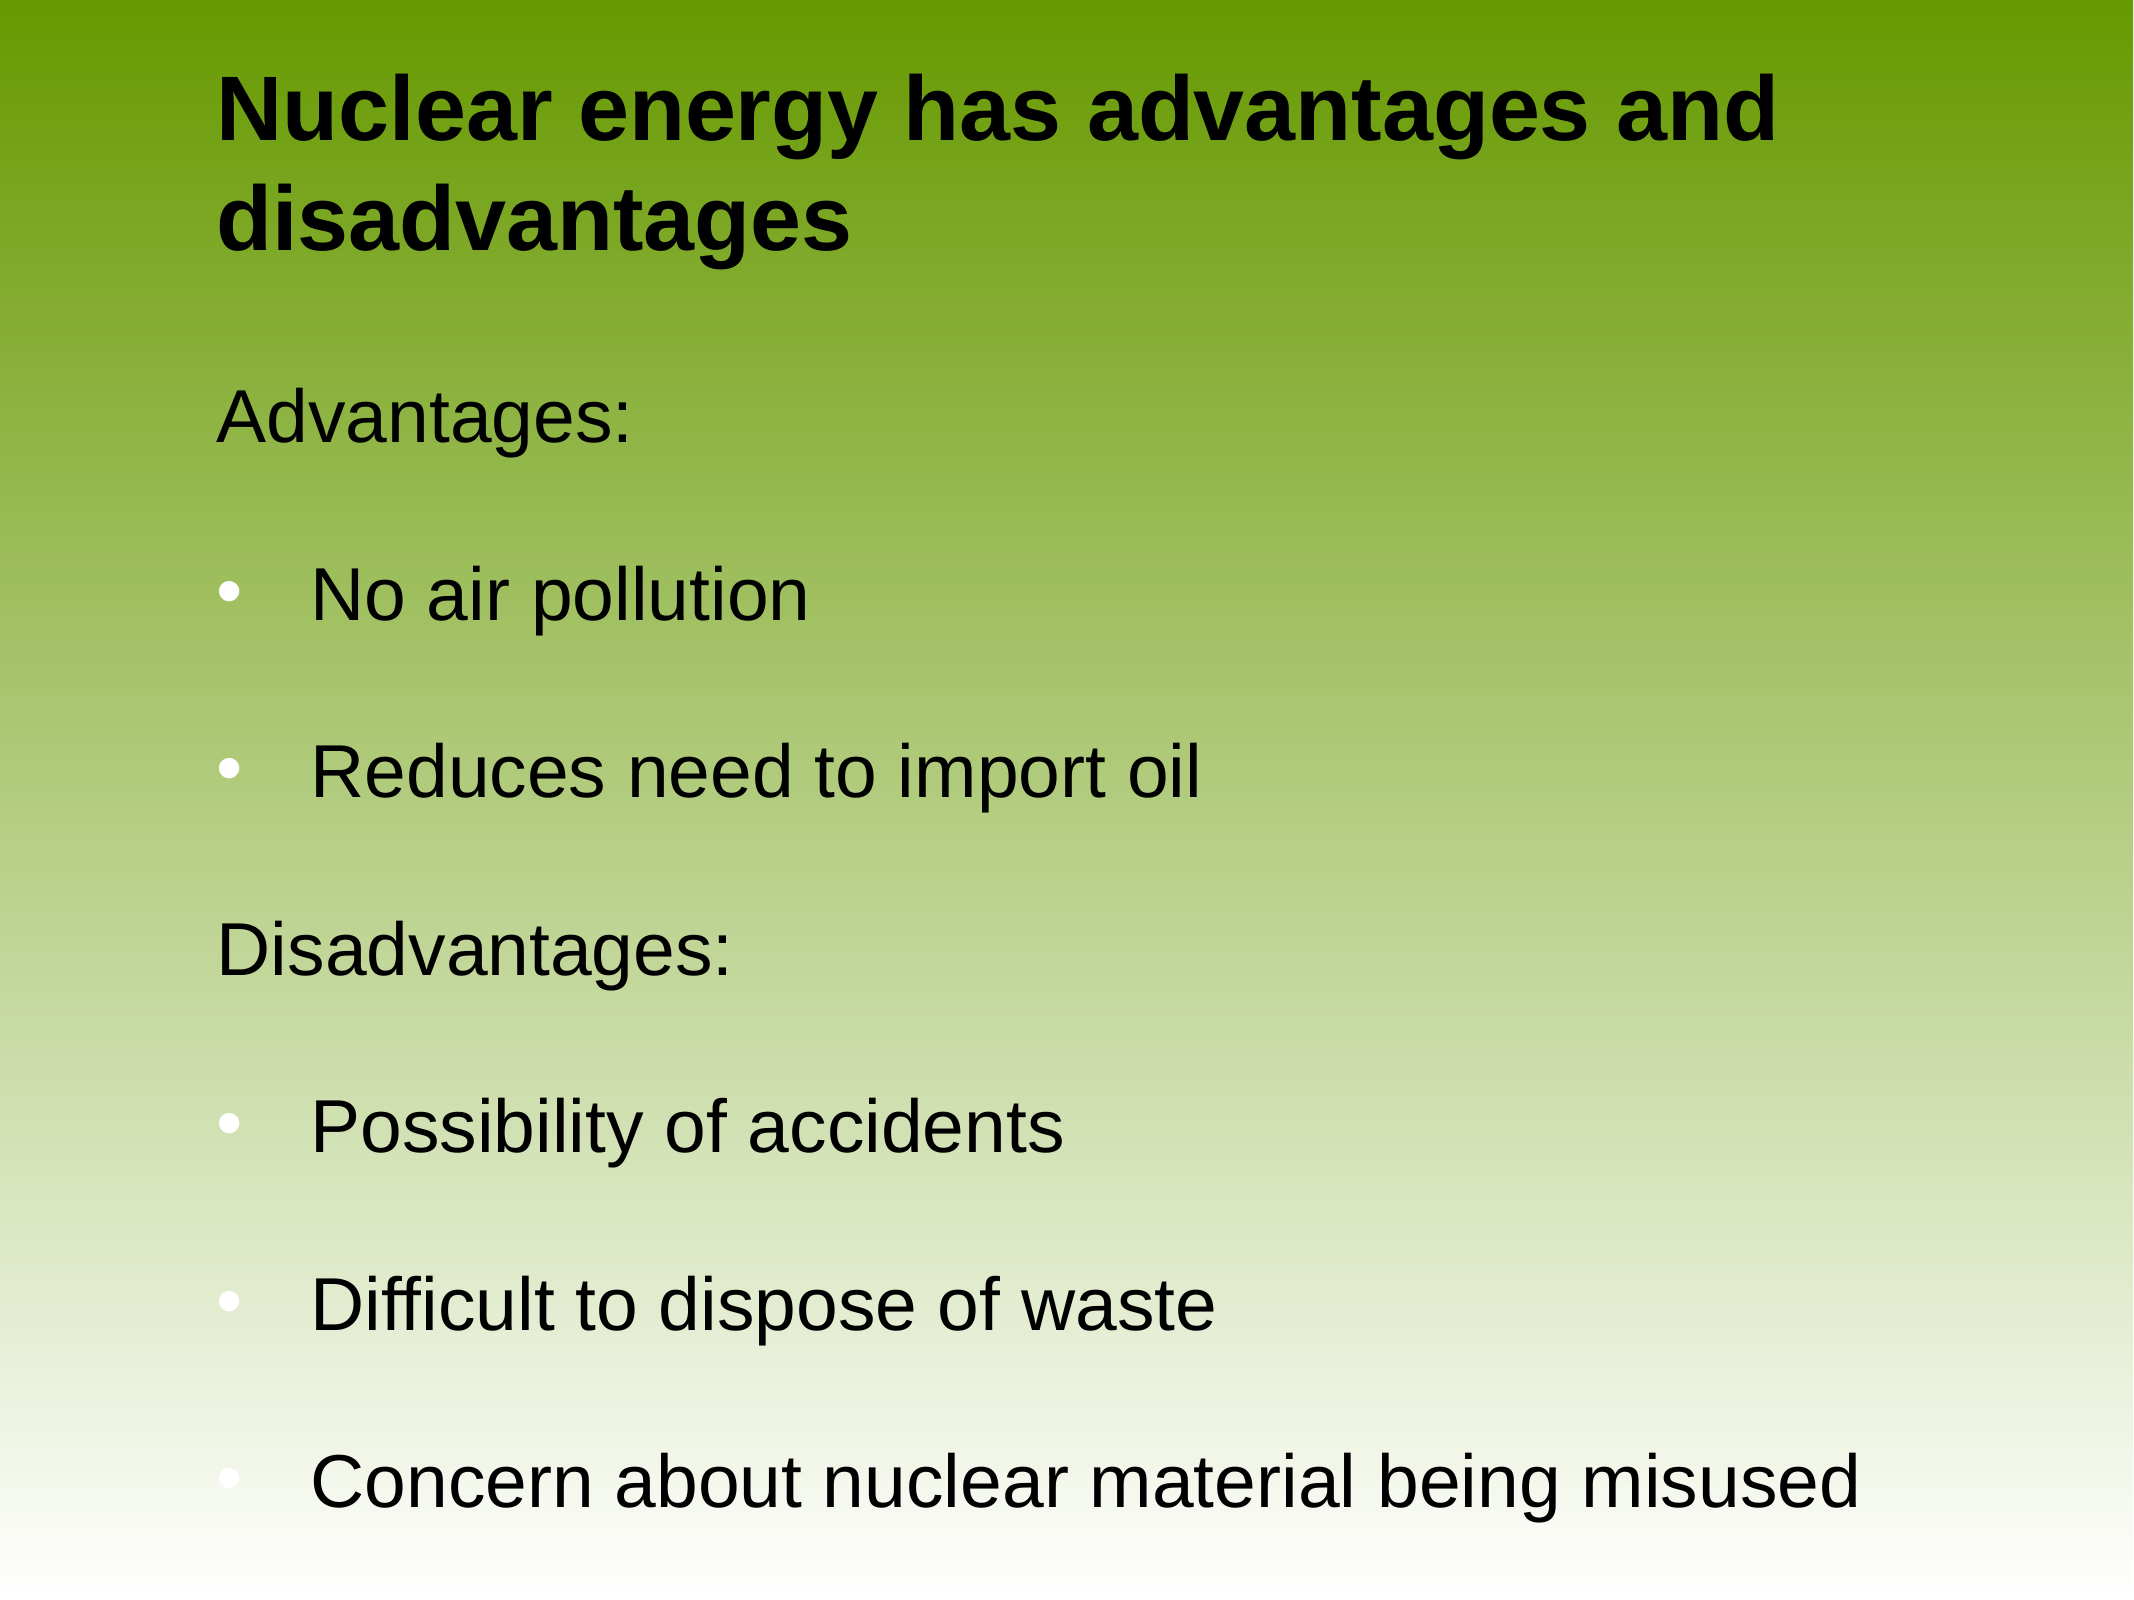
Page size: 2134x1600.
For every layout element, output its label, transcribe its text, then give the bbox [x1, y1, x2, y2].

title Nuclear energy has advantages and disadvantages [208, 11, 1925, 416]
list Advantages: No air pollution Reduces need to import oil Disadvantages: Possibility of accidents Difficult to dispose of waste Concern about nuclear material being misused [208, 554, 1925, 1513]
